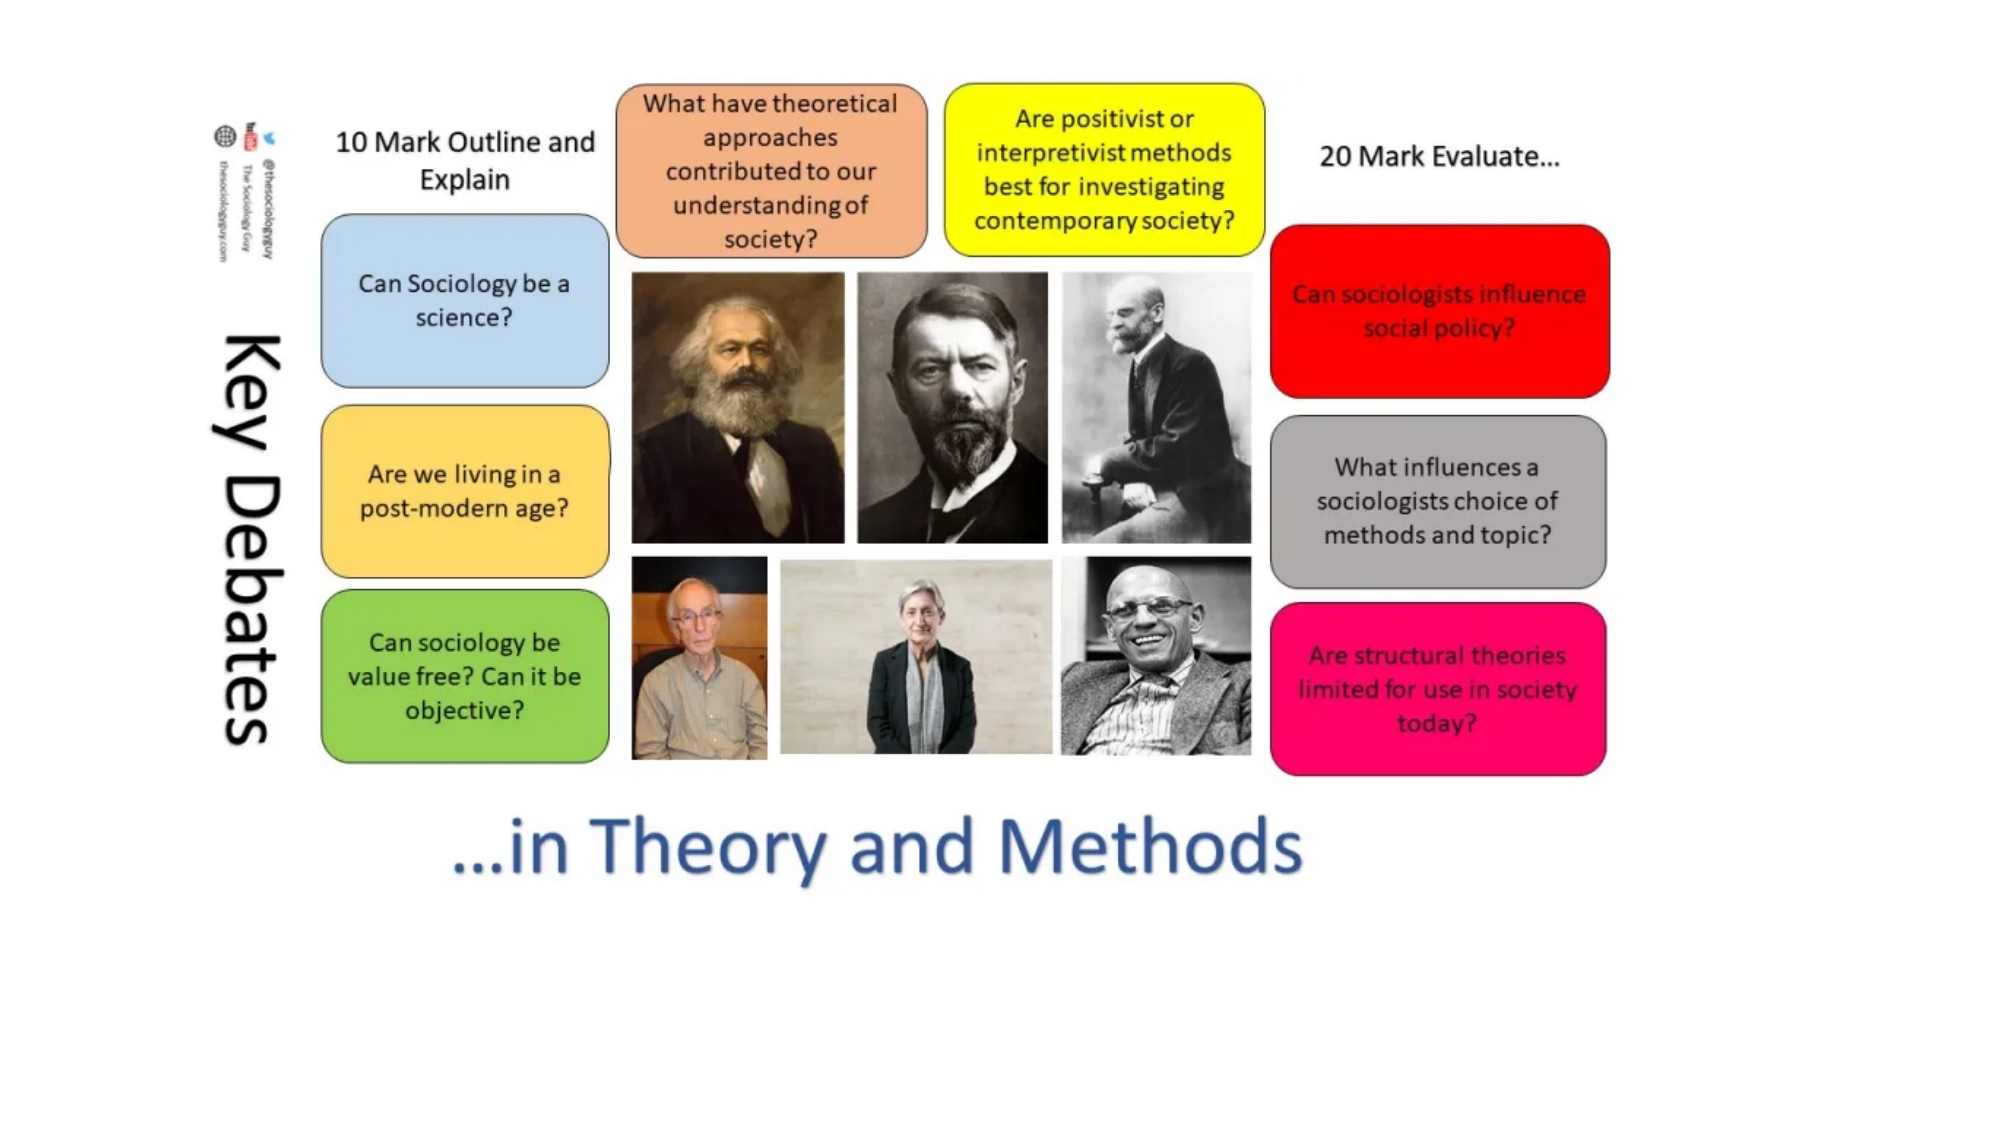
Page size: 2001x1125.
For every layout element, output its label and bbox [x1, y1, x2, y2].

list [160, 76, 1656, 918]
